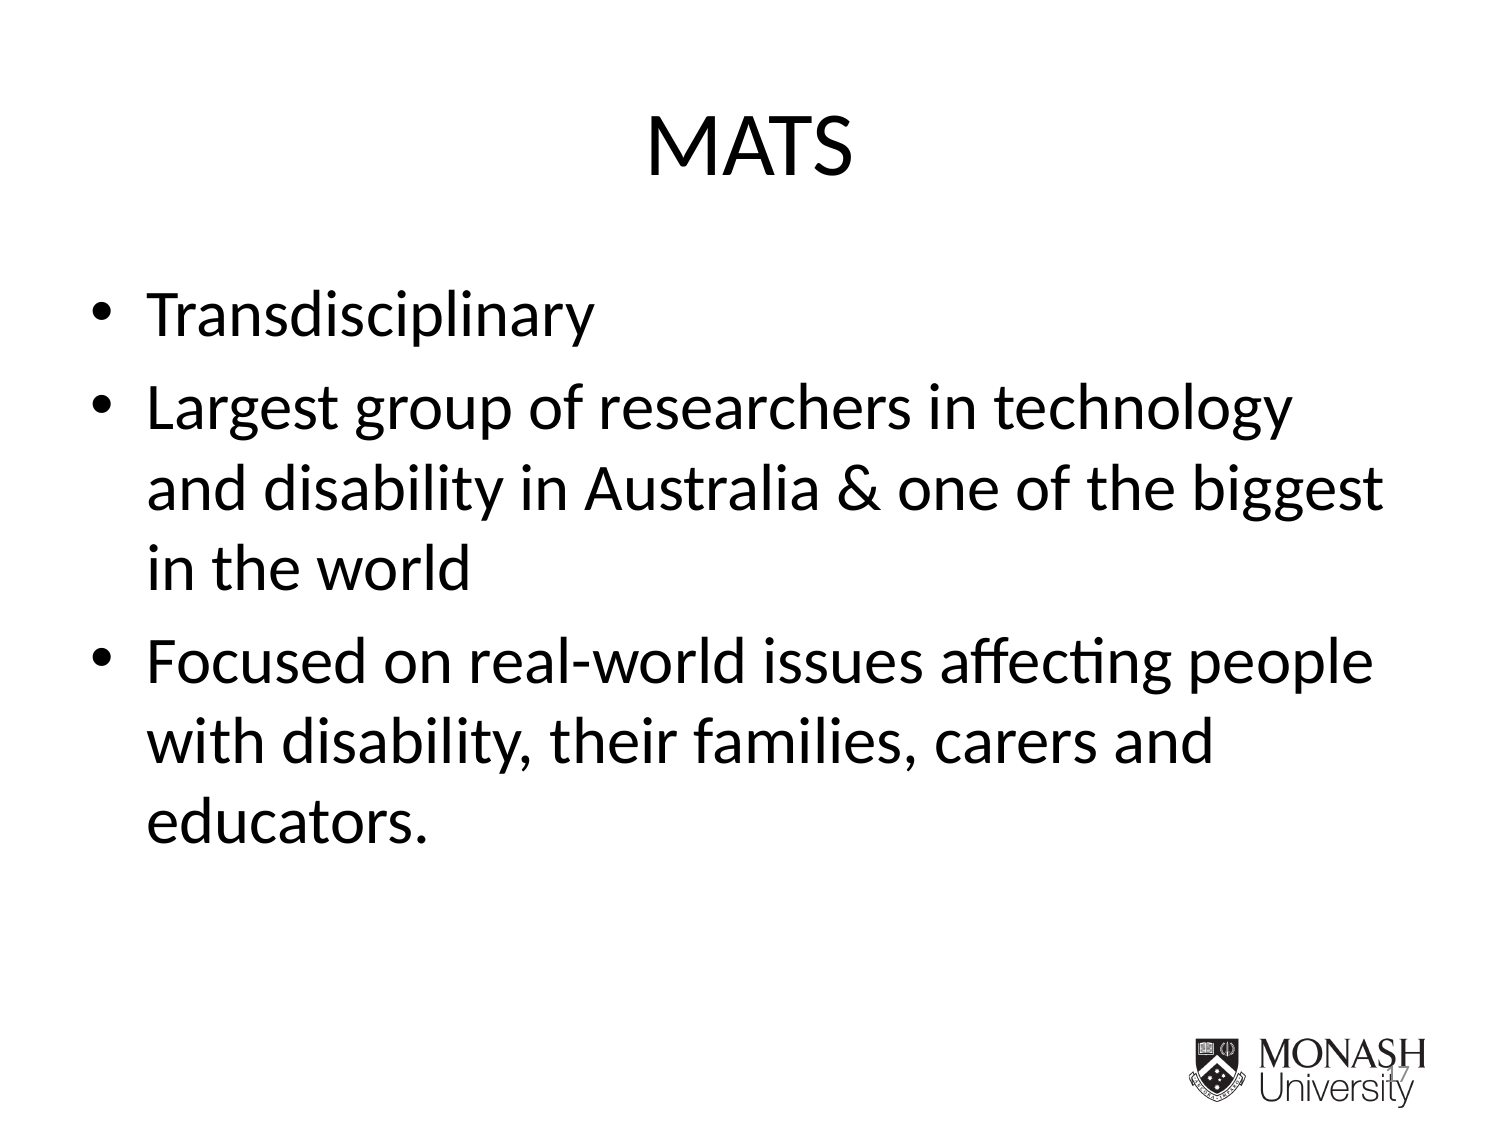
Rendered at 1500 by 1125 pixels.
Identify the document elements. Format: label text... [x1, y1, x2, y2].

title MATS [75, 45, 1425, 233]
list Transdisciplinary Largest group of researchers in technology and disability in Australia & one of the biggest in the world Focused on real-world issues affecting people with disability, their families, carers and educators. [75, 262, 1425, 1005]
slide_number 17 [1074, 1042, 1425, 1103]
